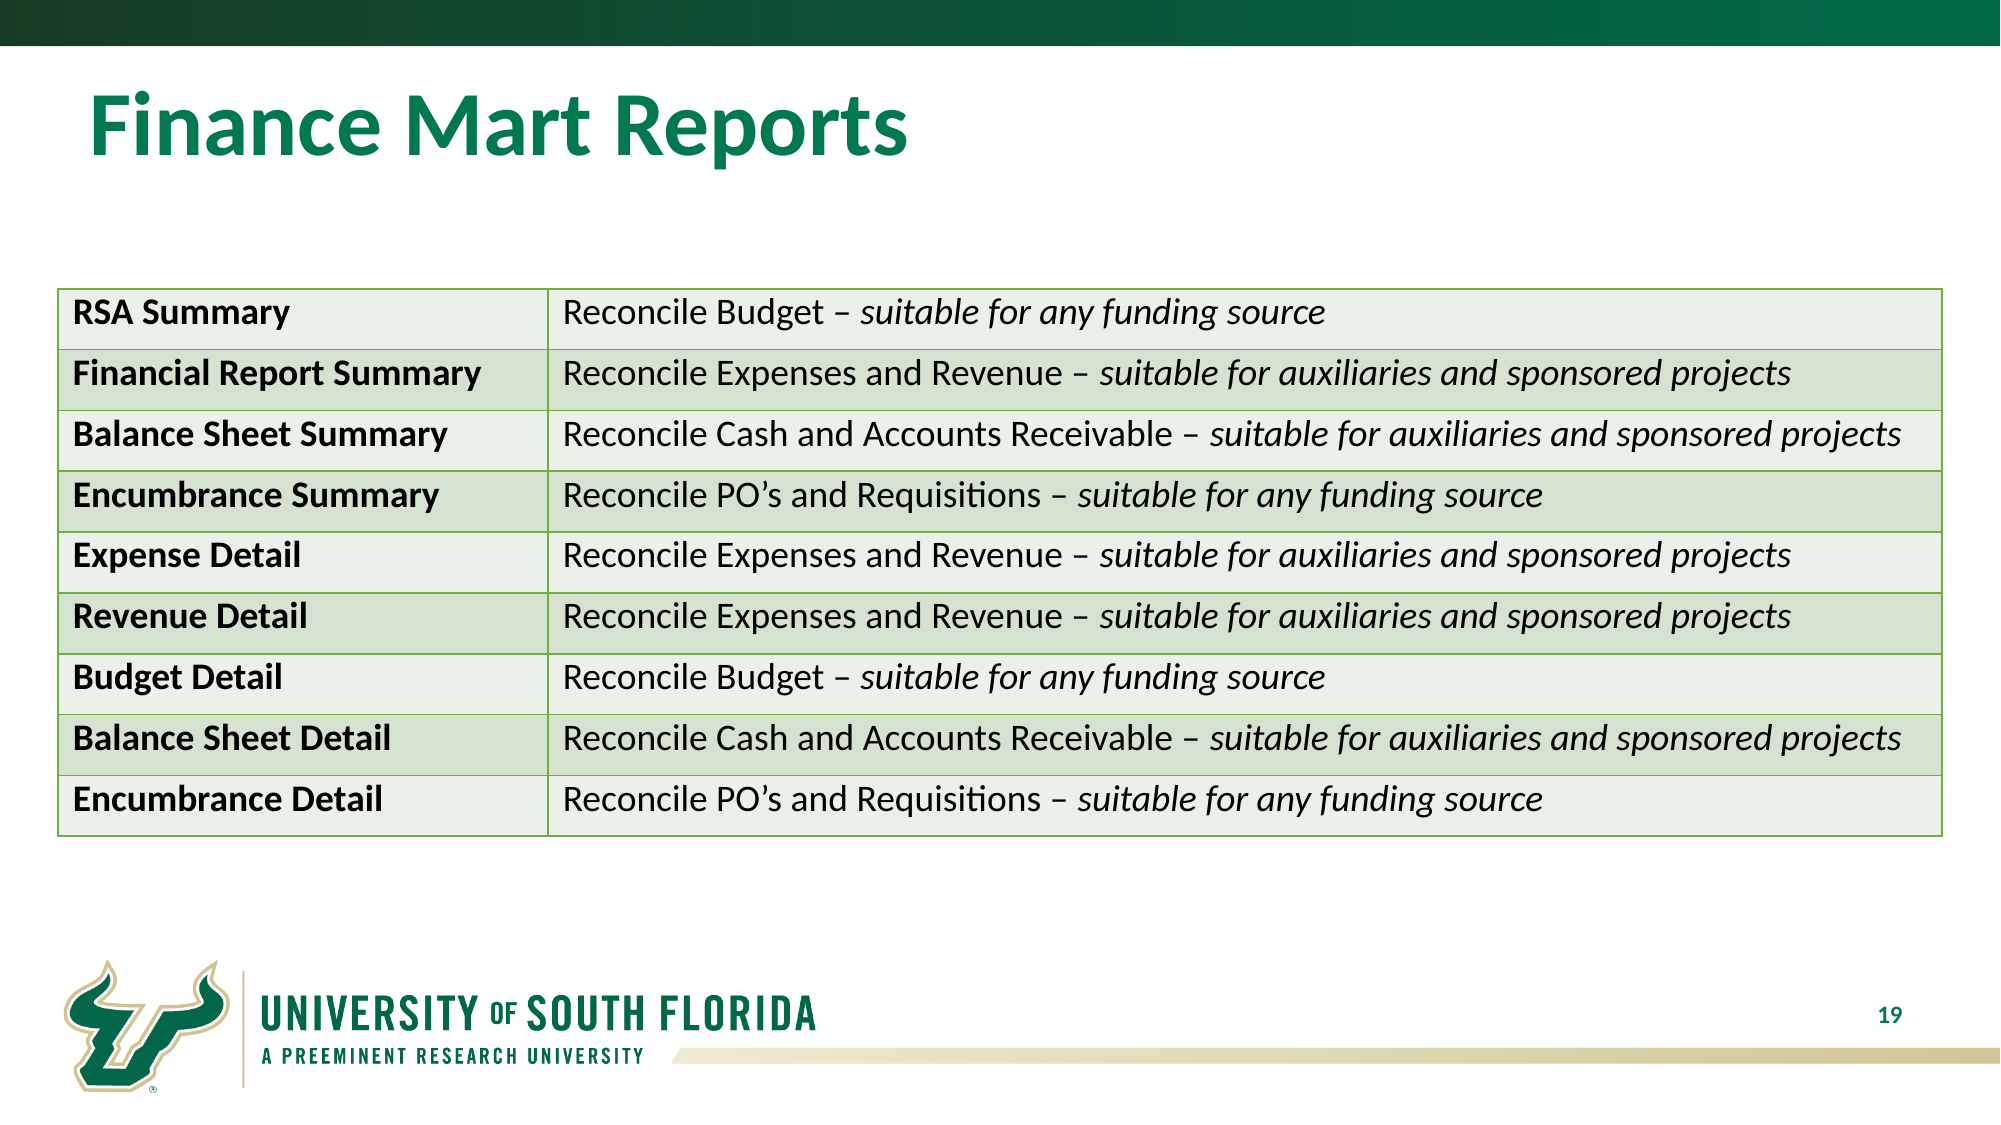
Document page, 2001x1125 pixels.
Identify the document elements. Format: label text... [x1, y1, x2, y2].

table_cell Revenue Detail [59, 594, 547, 653]
picture [0, 0, 2000, 1125]
table_header Reconcile Budget – suitable for any funding source [549, 290, 1941, 349]
table_cell Reconcile Cash and Accounts Receivable – suitable for auxiliaries and sponsored projects [549, 715, 1941, 775]
table_cell Reconcile Expenses and Revenue – suitable for auxiliaries and sponsored projects [549, 594, 1941, 653]
table_cell Expense Detail [59, 533, 547, 592]
table_cell Reconcile Budget – suitable for any funding source [549, 655, 1941, 714]
table_cell Reconcile Expenses and Revenue – suitable for auxiliaries and sponsored projects [549, 350, 1941, 410]
title Finance Mart Reports [75, 68, 1919, 196]
table_cell Balance Sheet Detail [59, 715, 547, 775]
table_cell Encumbrance Detail [59, 776, 547, 835]
table_cell Balance Sheet Summary [59, 411, 547, 470]
table_cell Financial Report Summary [59, 350, 547, 410]
table_cell Encumbrance Summary [59, 472, 547, 531]
table_cell Reconcile Expenses and Revenue – suitable for auxiliaries and sponsored projects [549, 533, 1941, 592]
table_cell Reconcile PO’s and Requisitions – suitable for any funding source [549, 472, 1941, 531]
table_cell Reconcile Cash and Accounts Receivable – suitable for auxiliaries and sponsored projects [549, 411, 1941, 470]
table_cell Reconcile PO’s and Requisitions – suitable for any funding source [549, 776, 1941, 835]
slide_number 19 [1778, 991, 1918, 1036]
table_header RSA Summary [59, 290, 547, 349]
table_cell Budget Detail [59, 655, 547, 714]
